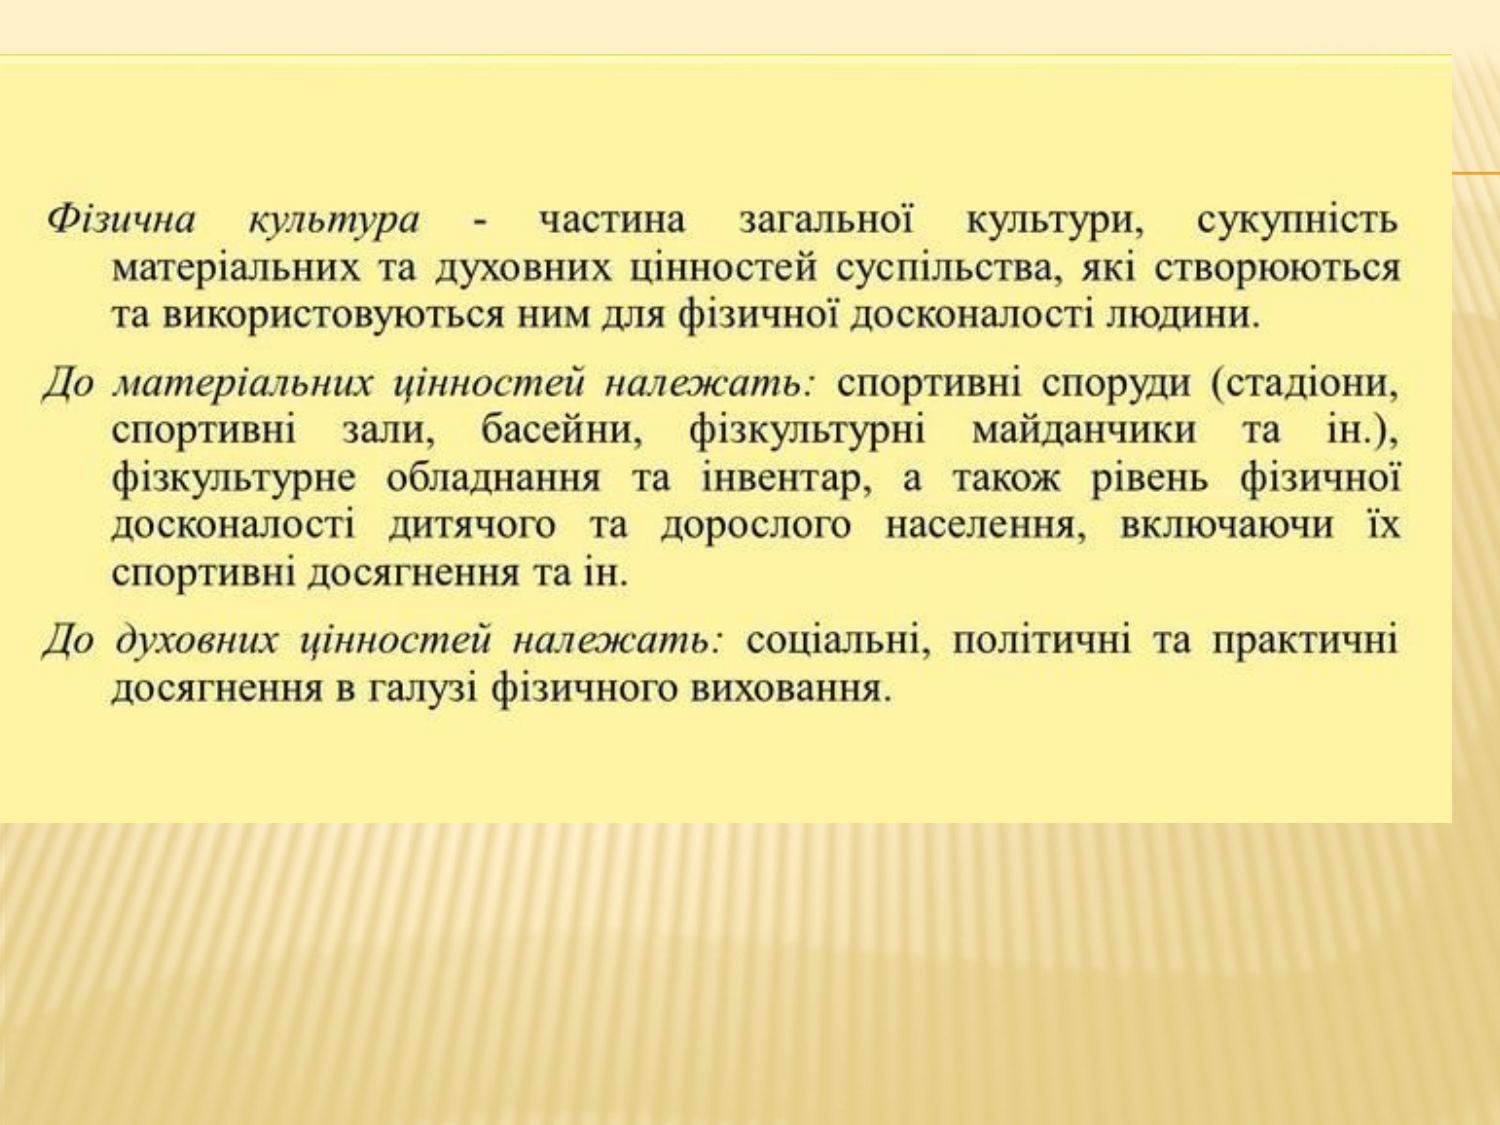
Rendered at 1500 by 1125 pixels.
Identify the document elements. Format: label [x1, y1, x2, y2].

list [0, 54, 1453, 823]
